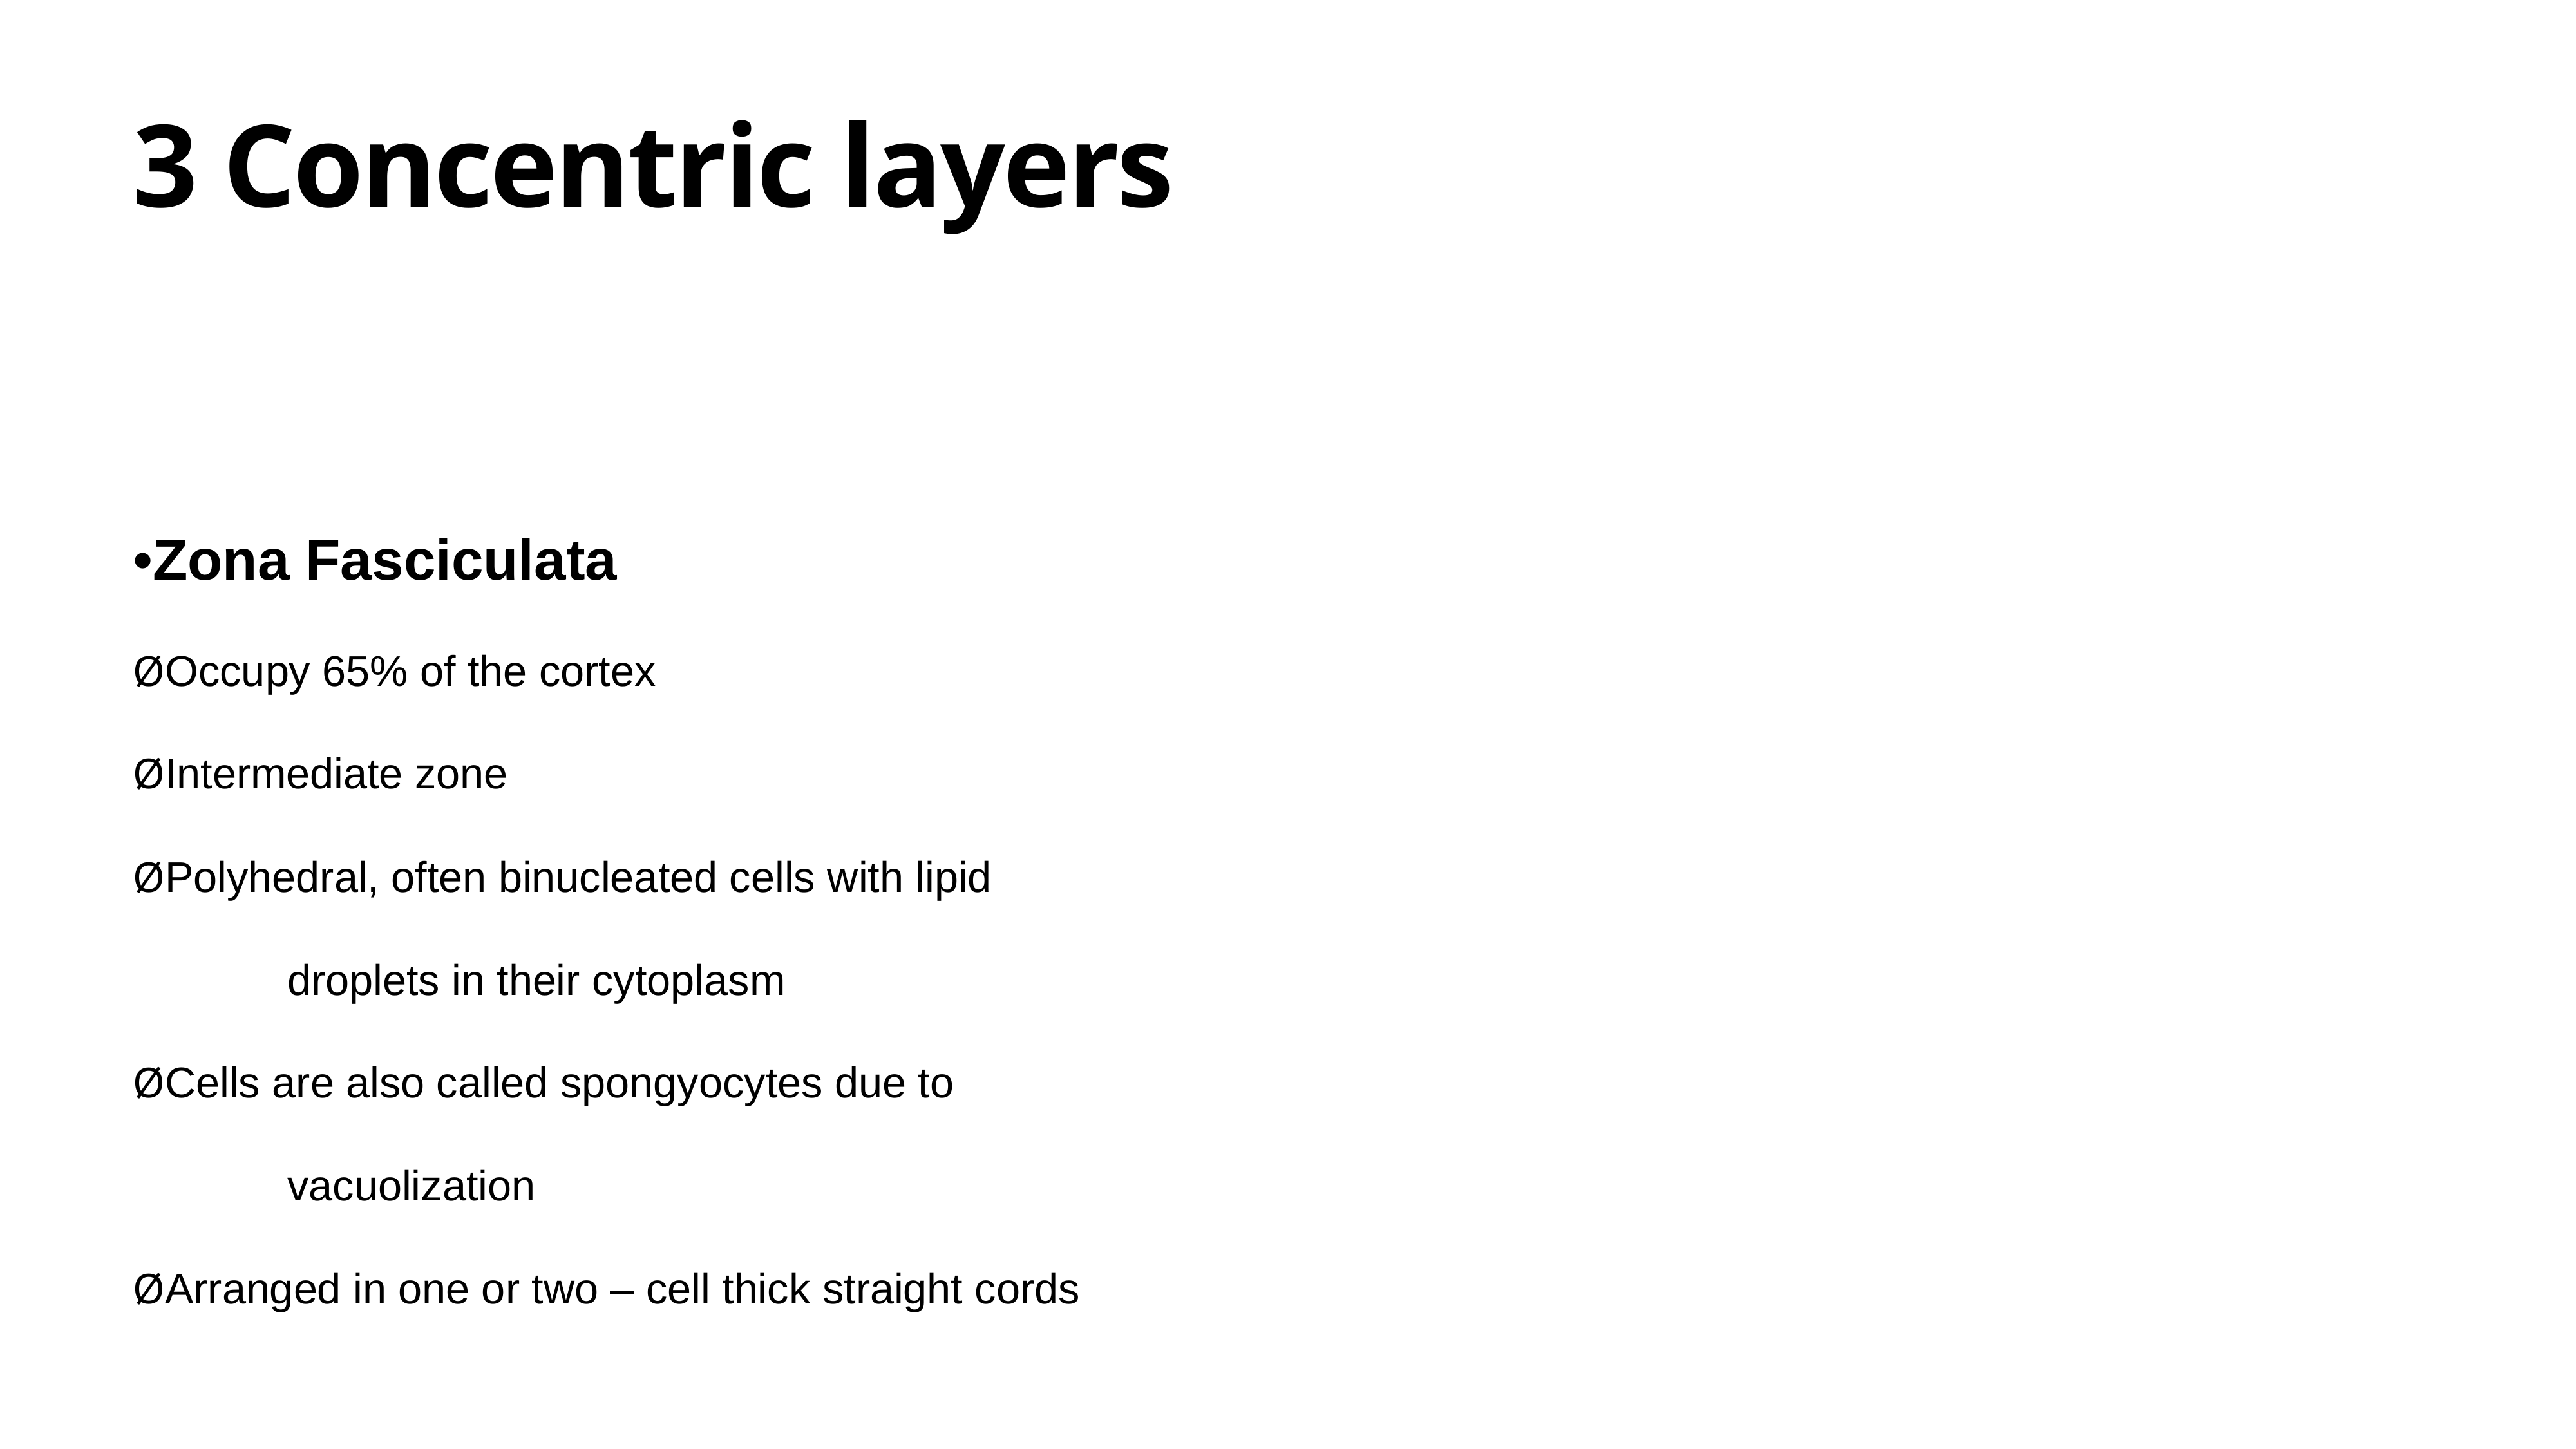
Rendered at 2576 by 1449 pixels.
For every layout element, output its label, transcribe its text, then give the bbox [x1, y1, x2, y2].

title 3 Concentric layers [127, 113, 2449, 266]
list •Zona Fasciculata ØOccupy 65% of the cortex ØIntermediate zone ØPolyhedral, often binucleated cells with lipid droplets in their cytoplasm ØCells are also called spongyocytes due to vacuolization ØArranged in one or two – cell thick straight cords [127, 448, 2449, 1321]
